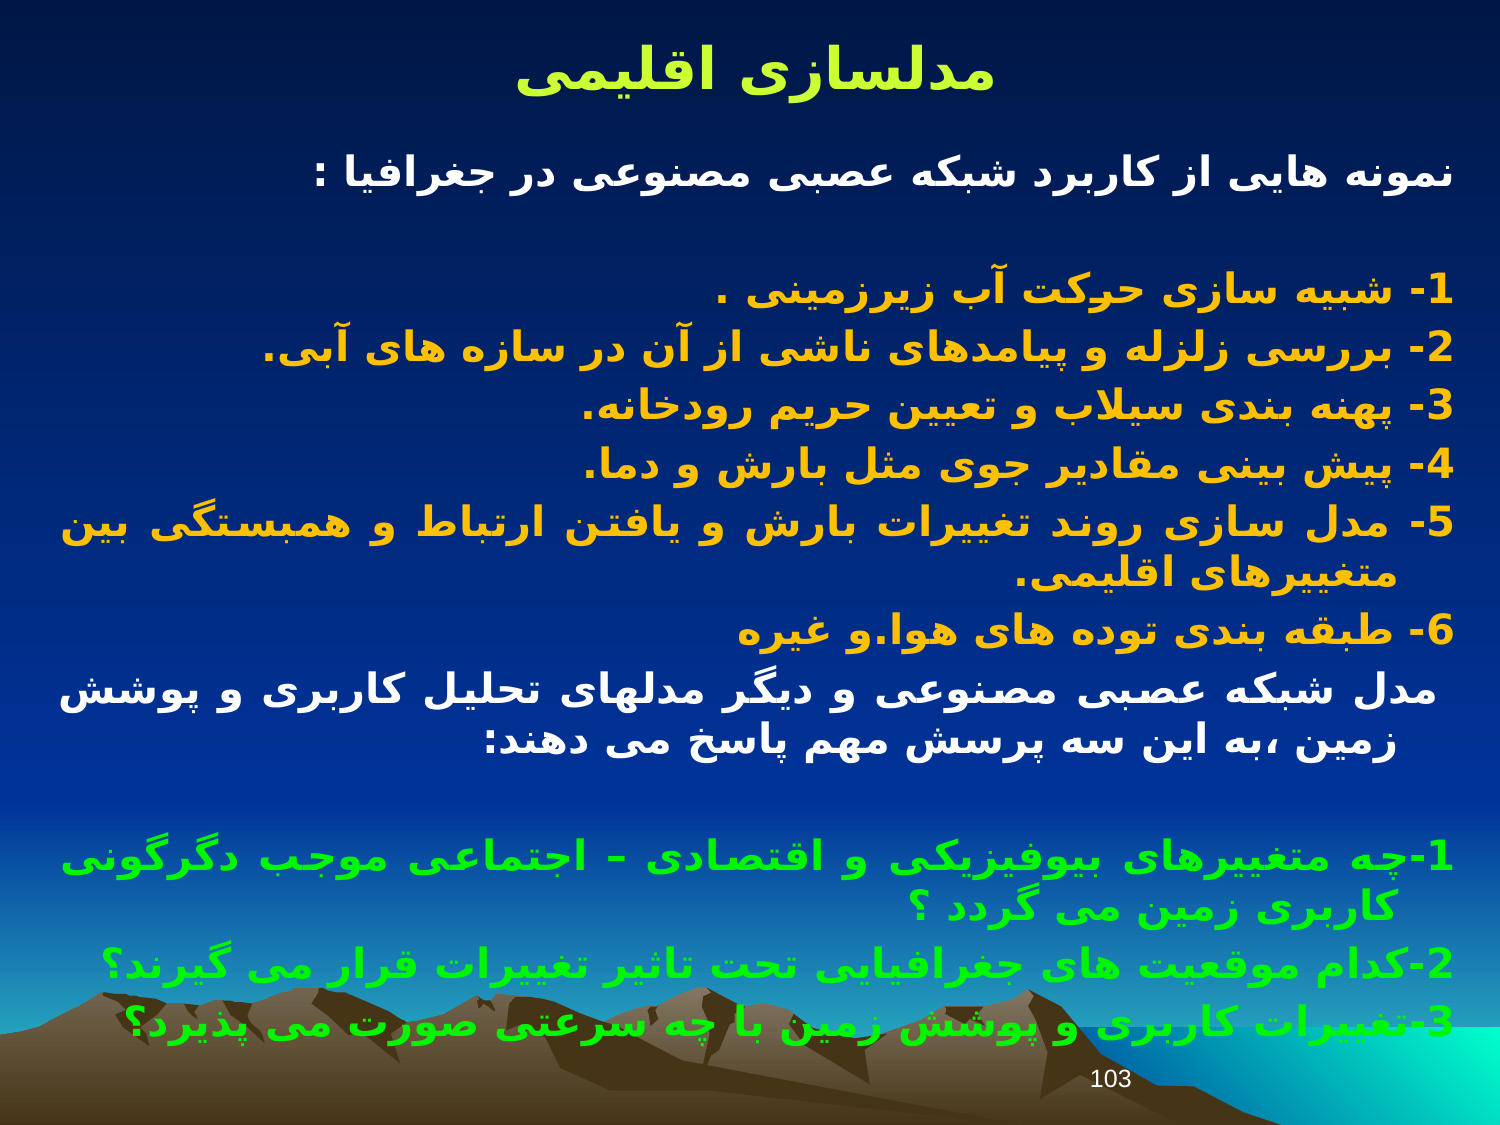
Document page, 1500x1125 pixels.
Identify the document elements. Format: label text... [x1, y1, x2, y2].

text_box مدلسازی اقلیمی [41, 19, 1471, 114]
slide_number 103 [1074, 1075, 1426, 1101]
list نمونه هایی از کاربرد شبکه عصبی مصنوعی در جغرافیا : 1- شبیه سازی حرکت آب زیرزمینی . 2- بررسی زلزله و پیامدهای ناشی از آن در سازه های آبی. 3- پهنه بندی سیلاب و تعیین حریم رودخانه. 4- پیش بینی مقادیر جوی مثل بارش و دما. 5- مدل سازی روند تغییرات بارش و یافتن ارتباط و همبستگی بین متغییرهای اقلیمی. 6- طبقه بندی توده های هوا.و غیره مدل شبکه عصبی مصنوعی و دیگر مدلهای تحلیل کاربری و پوشش زمین ،به این سه پرسش مهم پاسخ می دهند: 1-چه متغییرهای بیوفیزیکی و اقتصادی – اجتماعی موجب دگرگونی کاربری زمین می گردد ؟ 2-کدام موقعیت های جغرافیایی تحت تاثیر تغییرات قرار می گیرند؟ 3-تغییرات کاربری و پوشش زمین با چه سرعتی صورت می پذیرد؟ [41, 137, 1471, 1075]
